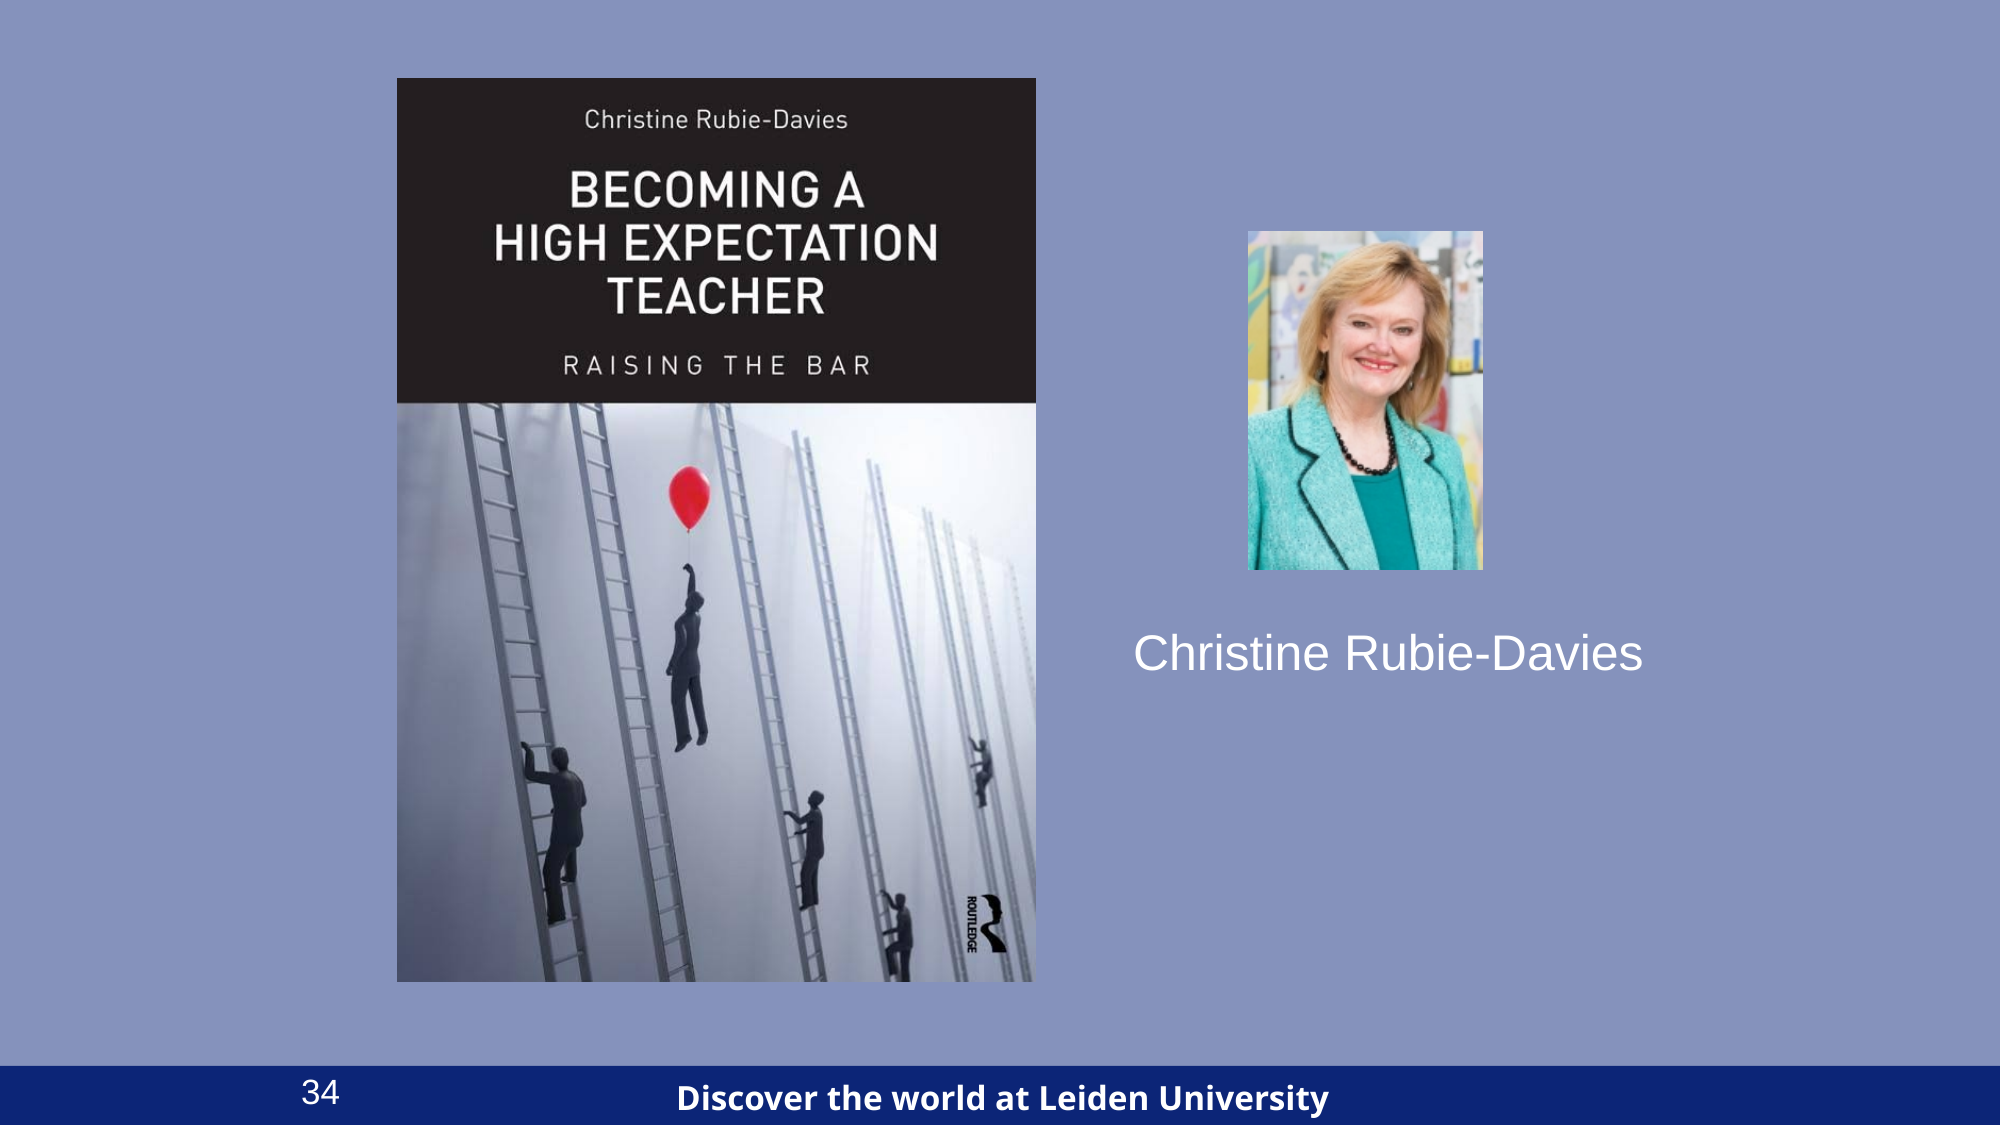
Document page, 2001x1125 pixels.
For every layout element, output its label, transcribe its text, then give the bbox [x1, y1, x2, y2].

text_box Christine Rubie-Davies [1129, 586, 1696, 693]
text_box 34 [286, 1062, 422, 1125]
picture [397, 77, 1036, 982]
picture [1247, 231, 1483, 570]
